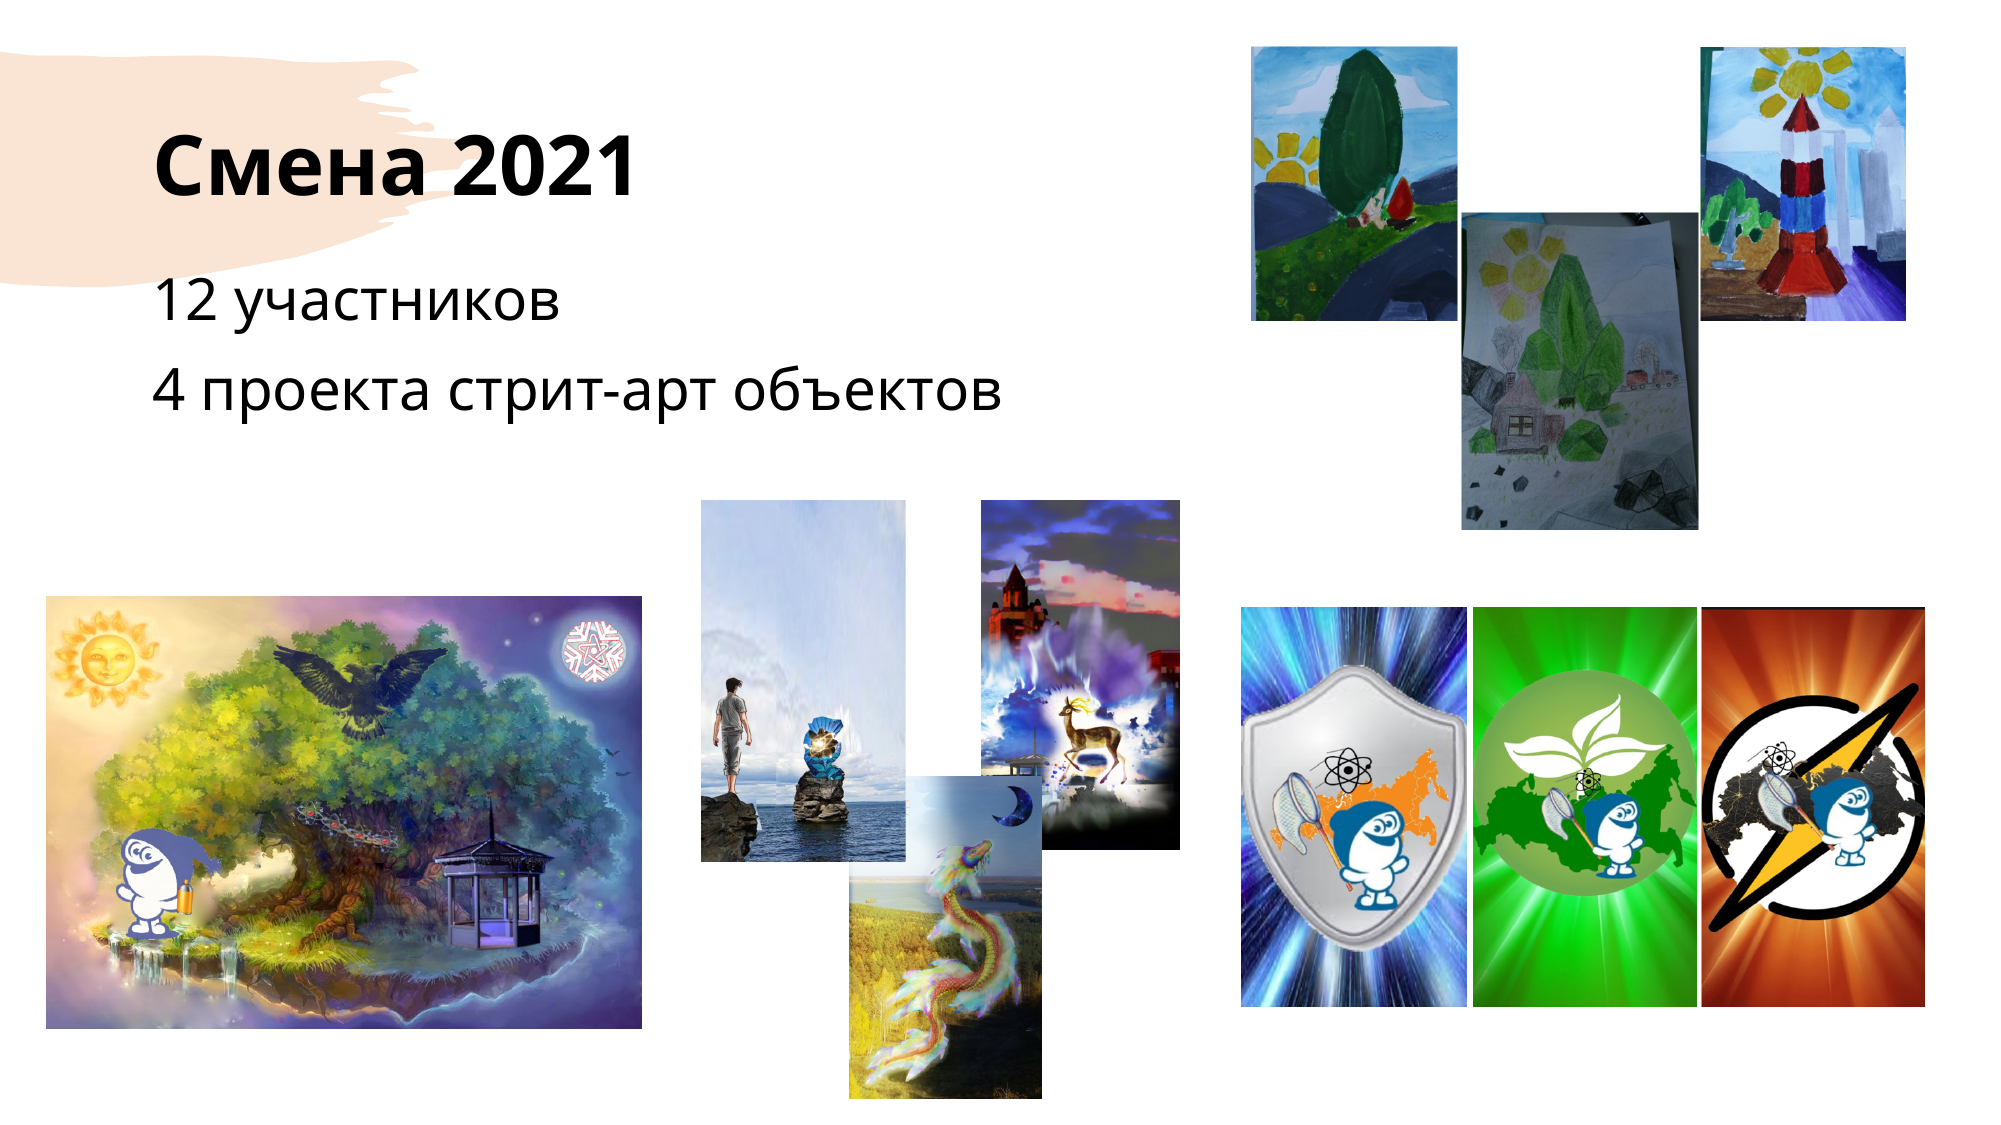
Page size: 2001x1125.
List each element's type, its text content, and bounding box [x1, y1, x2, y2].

list 12 участников 4 проекта стрит-арт объектов [137, 254, 1863, 937]
picture [701, 500, 1180, 1099]
title Смена 2021 [137, 59, 1241, 254]
picture [46, 596, 642, 1030]
picture [1241, 607, 1925, 1007]
picture [1241, 35, 1913, 539]
